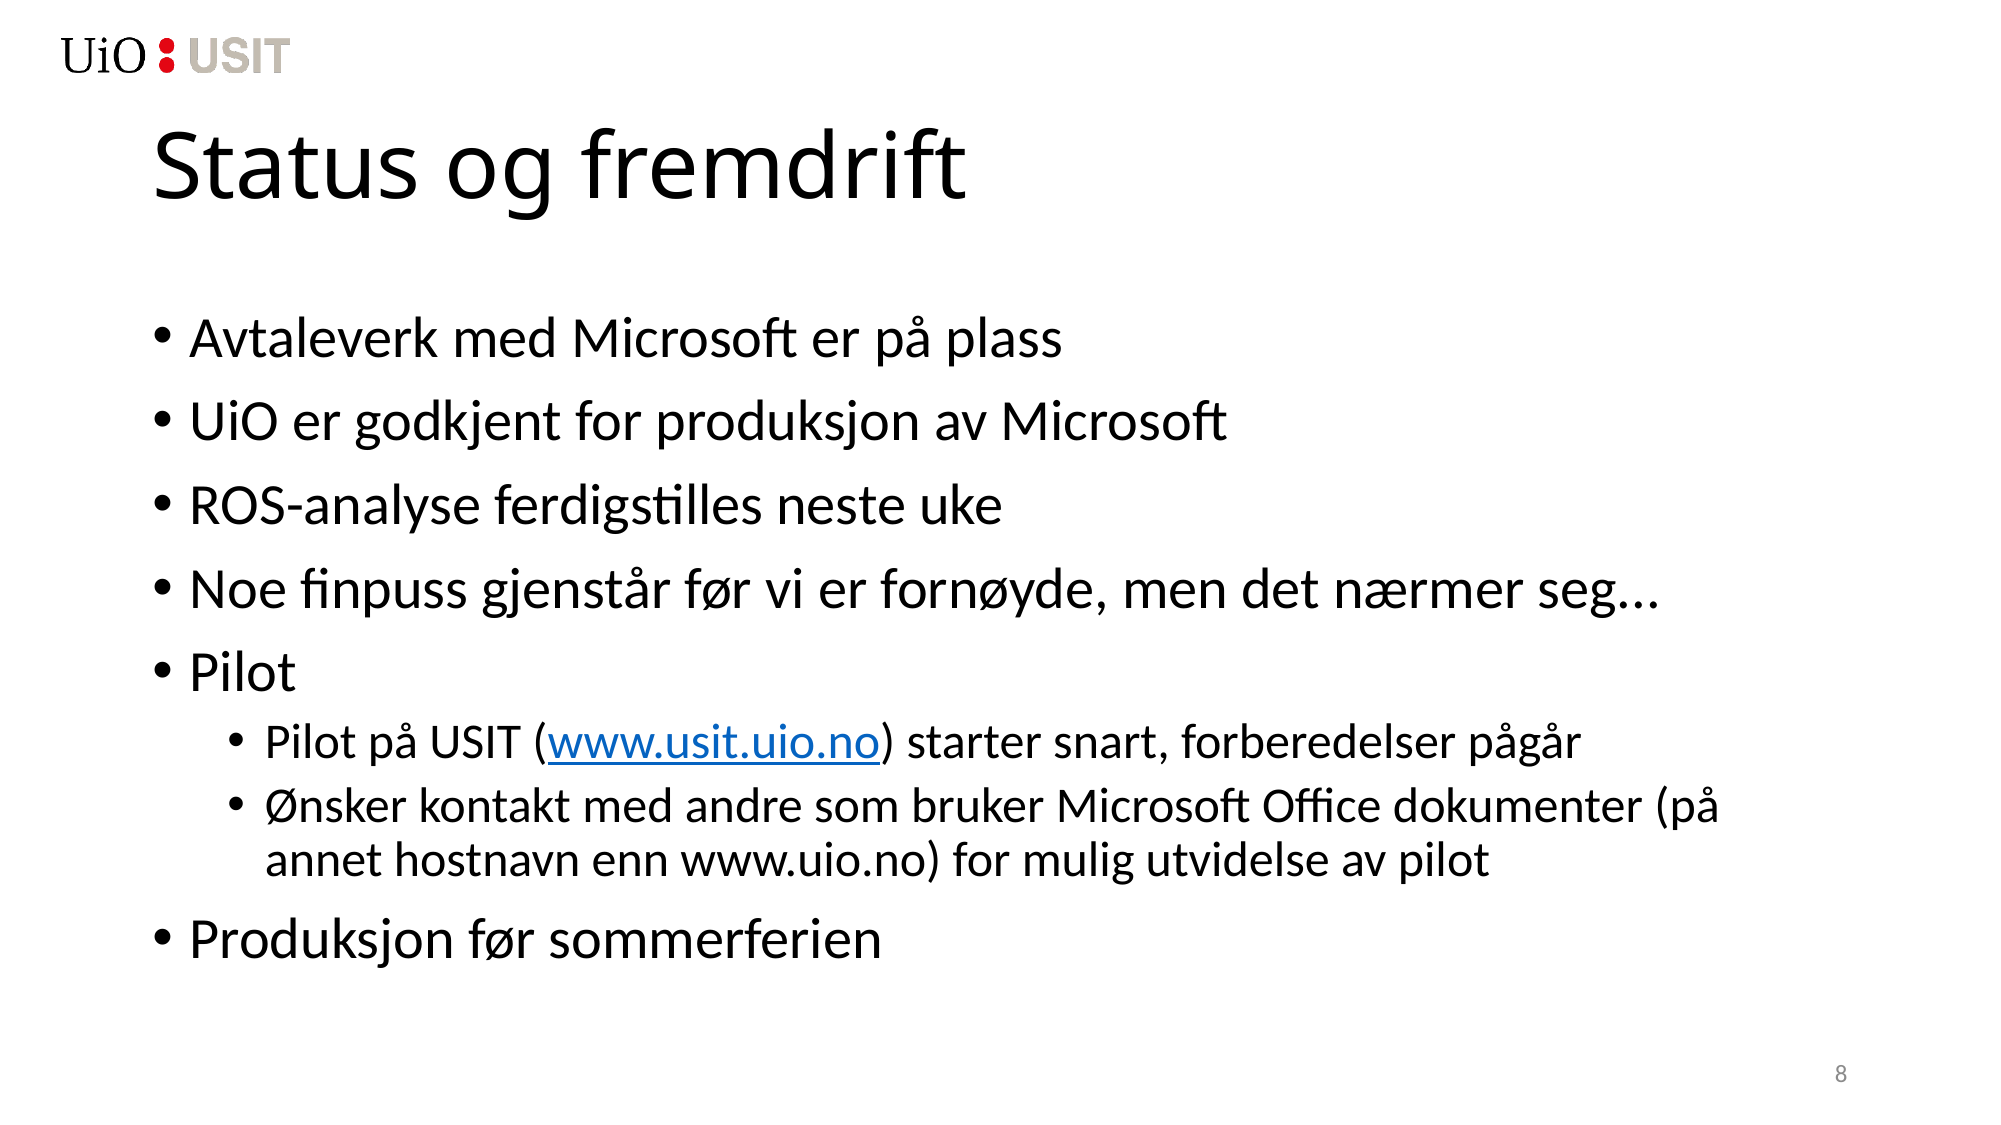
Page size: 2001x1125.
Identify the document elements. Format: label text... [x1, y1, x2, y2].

picture [61, 37, 290, 73]
subtitle Avtaleverk med Microsoft er på plass UiO er godkjent for produksjon av Microsoft ROS-analyse ferdigstilles neste uke Noe finpuss gjenstår før vi er fornøyde, men det nærmer seg... Pilot Pilot på USIT (www.usit.uio.no) starter snart, forberedelser pågår Ønsker kontakt med andre som bruker Microsoft Office dokumenter (på annet hostnavn enn www.uio.no) for mulig utvidelse av pilot Produksjon før sommerferien [137, 299, 1863, 1014]
slide_number 8 [1412, 1042, 1863, 1103]
title Status og fremdrift [137, 59, 1863, 278]
